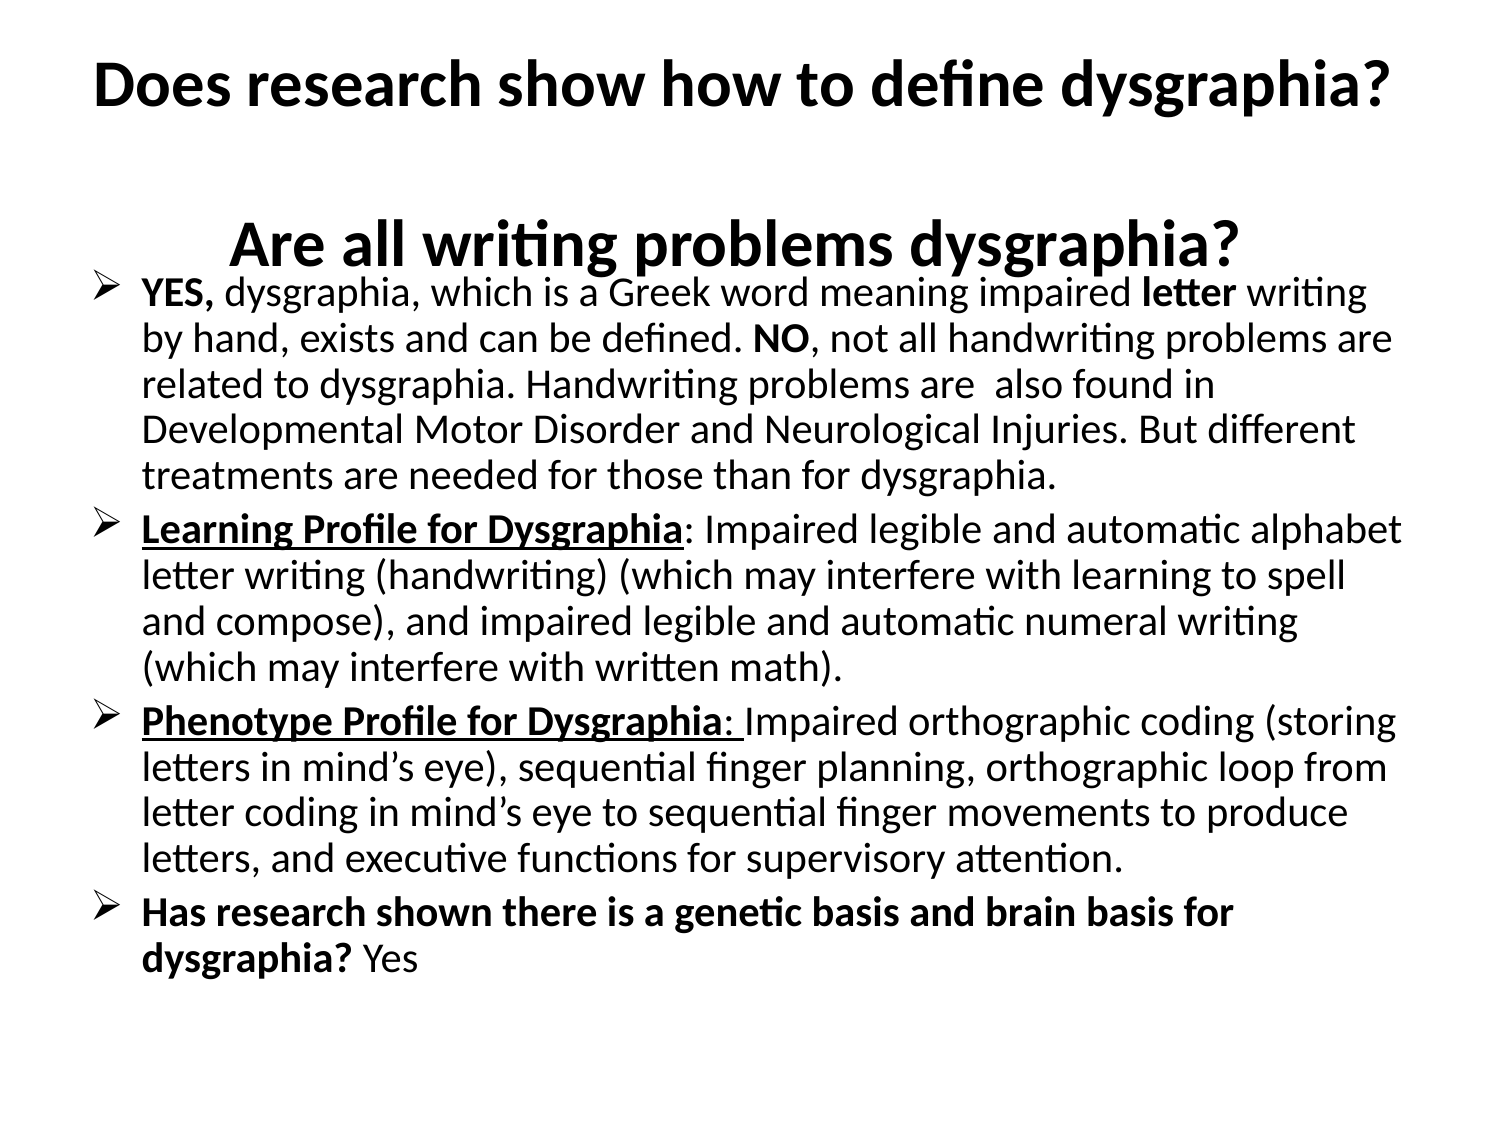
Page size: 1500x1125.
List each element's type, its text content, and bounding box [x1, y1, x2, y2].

title Does research show how to define dysgraphia? Are all writing problems dysgraphia? [75, 45, 1413, 262]
list YES, dysgraphia, which is a Greek word meaning impaired letter writing by hand, exists and can be defined. NO, not all handwriting problems are related to dysgraphia. Handwriting problems are also found in Developmental Motor Disorder and Neurological Injuries. But different treatments are needed for those than for dysgraphia. Learning Profile for Dysgraphia: Impaired legible and automatic alphabet letter writing (handwriting) (which may interfere with learning to spell and compose), and impaired legible and automatic numeral writing (which may interfere with written math). Phenotype Profile for Dysgraphia: Impaired orthographic coding (storing letters in mind’s eye), sequential finger planning, orthographic loop from letter coding in mind’s eye to sequential finger movements to produce letters, and executive functions for supervisory attention. Has research shown there is a genetic basis and brain basis for dysgraphia? Yes [75, 262, 1425, 1005]
